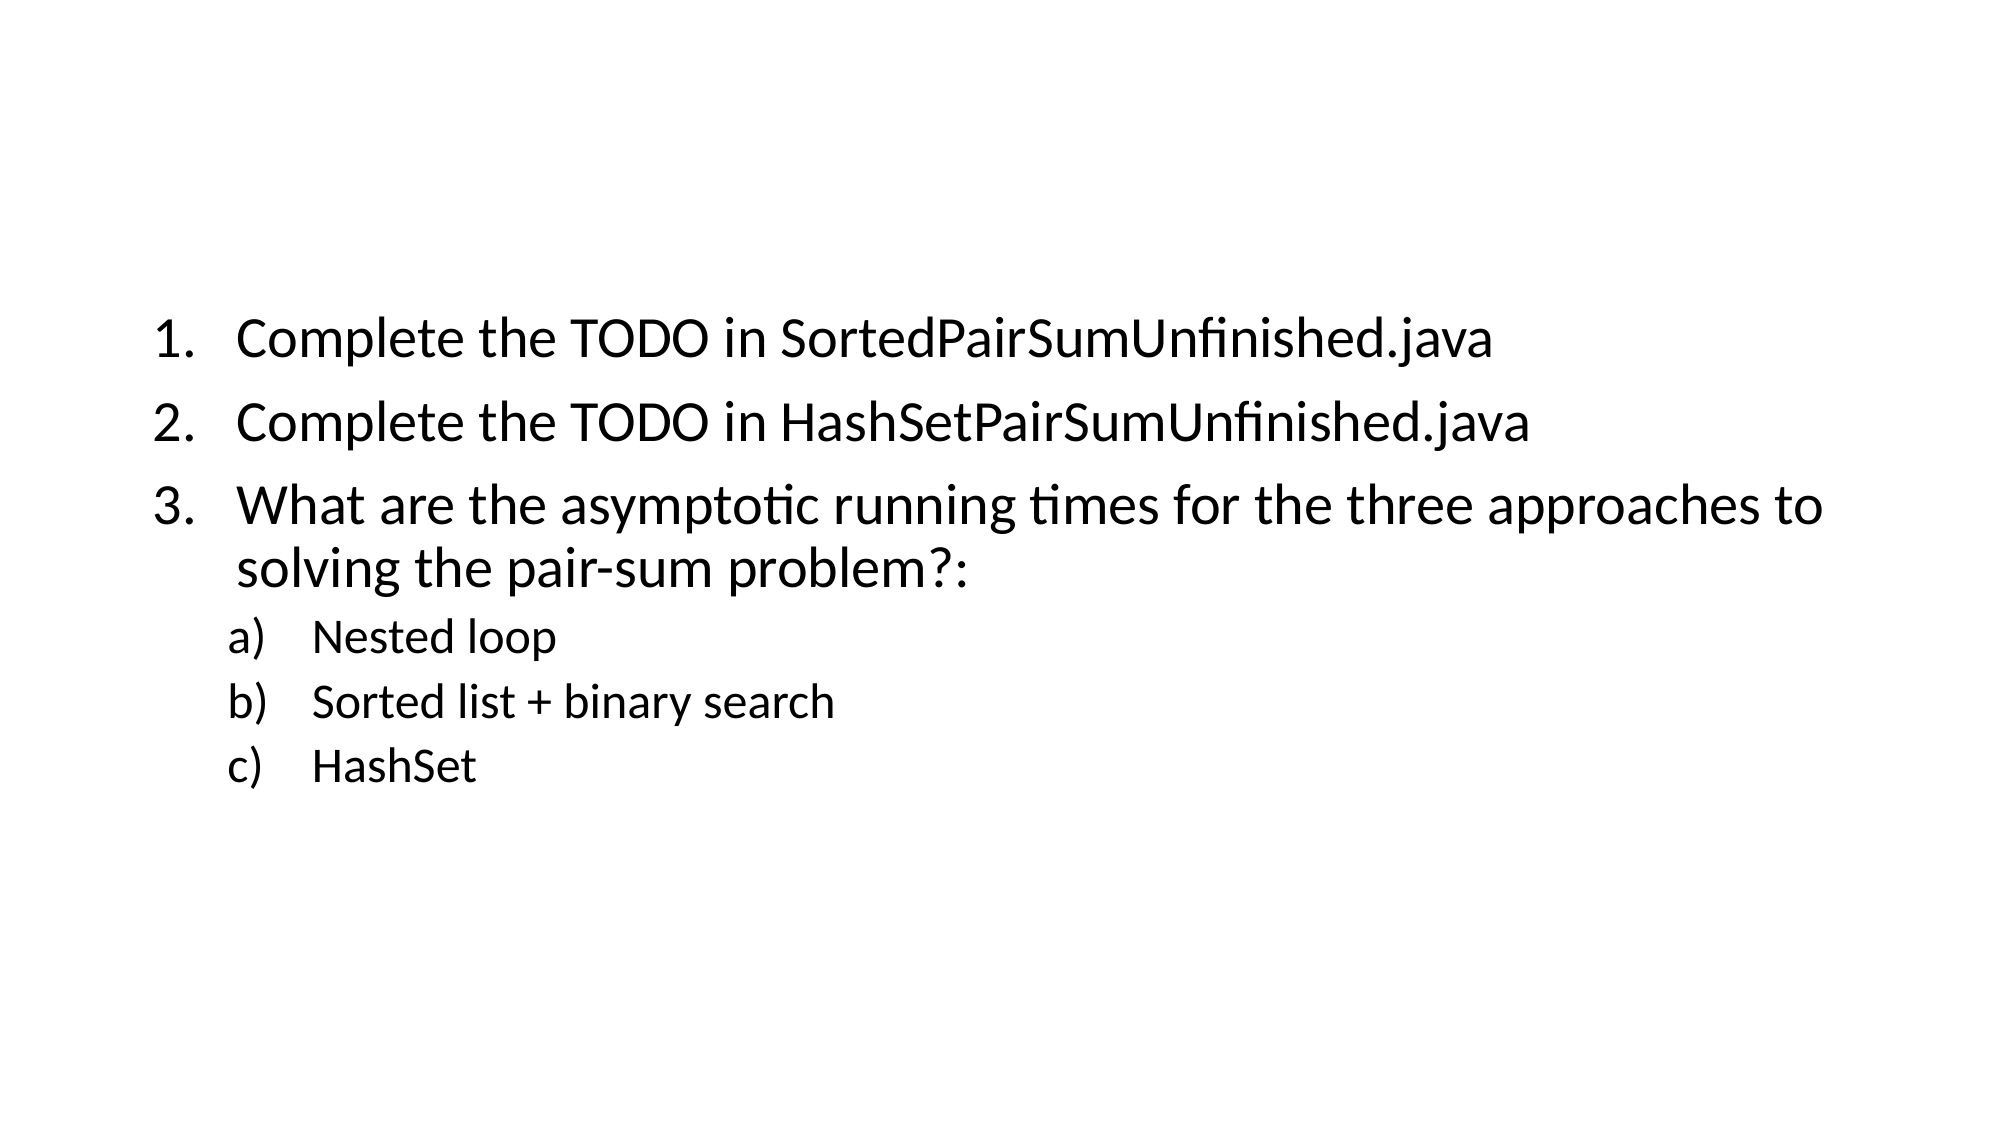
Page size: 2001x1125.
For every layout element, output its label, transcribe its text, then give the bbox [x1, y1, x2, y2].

list Complete the TODO in SortedPairSumUnfinished.java Complete the TODO in HashSetPairSumUnfinished.java What are the asymptotic running times for the three approaches to solving the pair-sum problem?: Nested loop Sorted list + binary search HashSet [137, 299, 1863, 1014]
